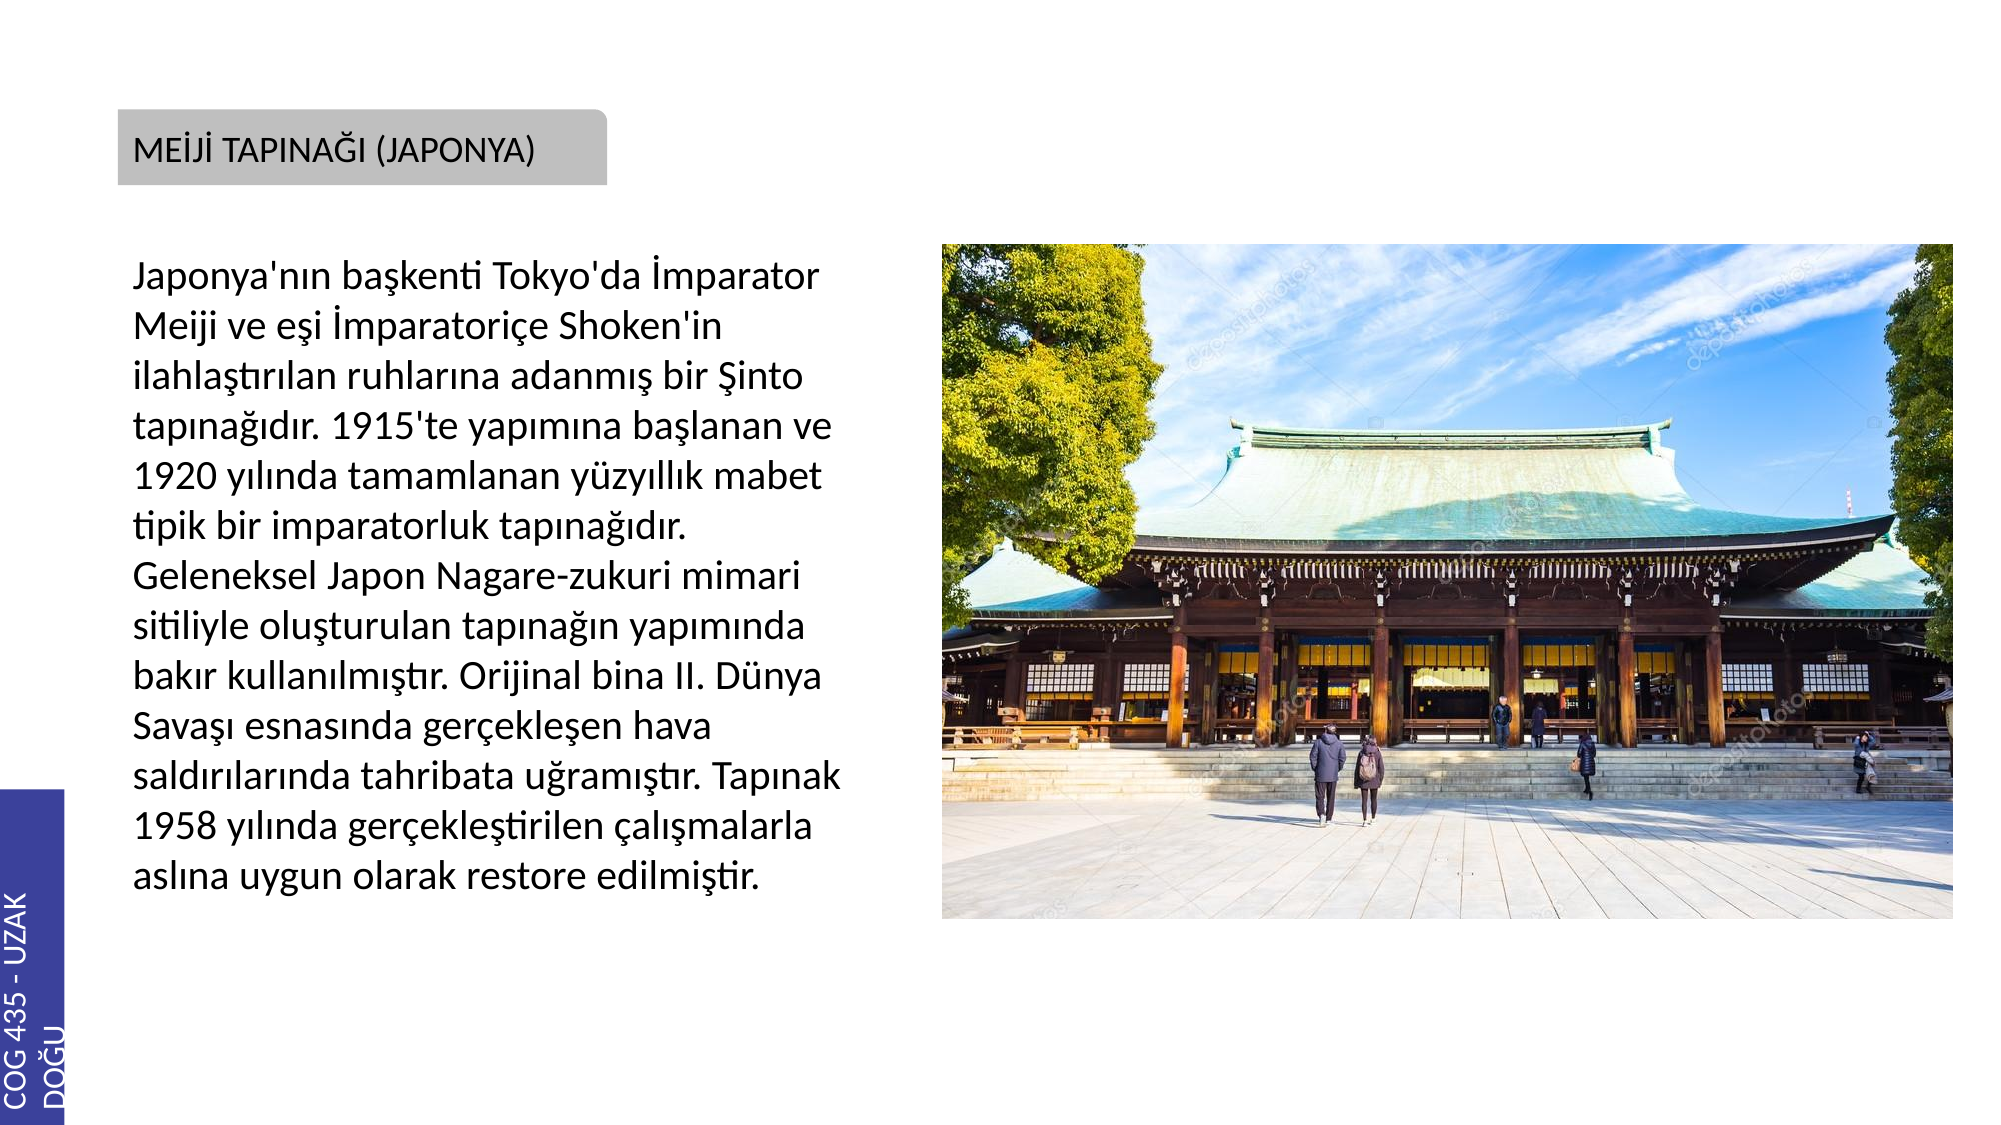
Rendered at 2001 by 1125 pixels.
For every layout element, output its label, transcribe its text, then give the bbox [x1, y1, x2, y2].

text_box COG 435 - UZAK DOĞU [0, 788, 65, 1125]
text_box Japonya'nın başkenti Tokyo'da İmparator Meiji ve eşi İmparatoriçe Shoken'in ilahlaştırılan ruhlarına adanmış bir Şinto tapınağıdır. 1915'te yapımına başlanan ve 1920 yılında tamamlanan yüzyıllık mabet tipik bir imparatorluk tapınağıdır. Geleneksel Japon Nagare-zukuri mimari sitiliyle oluşturulan tapınağın yapımında bakır kullanılmıştır. Orijinal bina II. Dünya Savaşı esnasında gerçekleşen hava saldırılarında tahribata uğramıştır. Tapınak 1958 yılında gerçekleştirilen çalışmalarla aslına uygun olarak restore edilmiştir. [117, 239, 881, 905]
text_box MEİJİ TAPINAĞI (JAPONYA) [116, 108, 609, 187]
picture [942, 244, 1953, 919]
